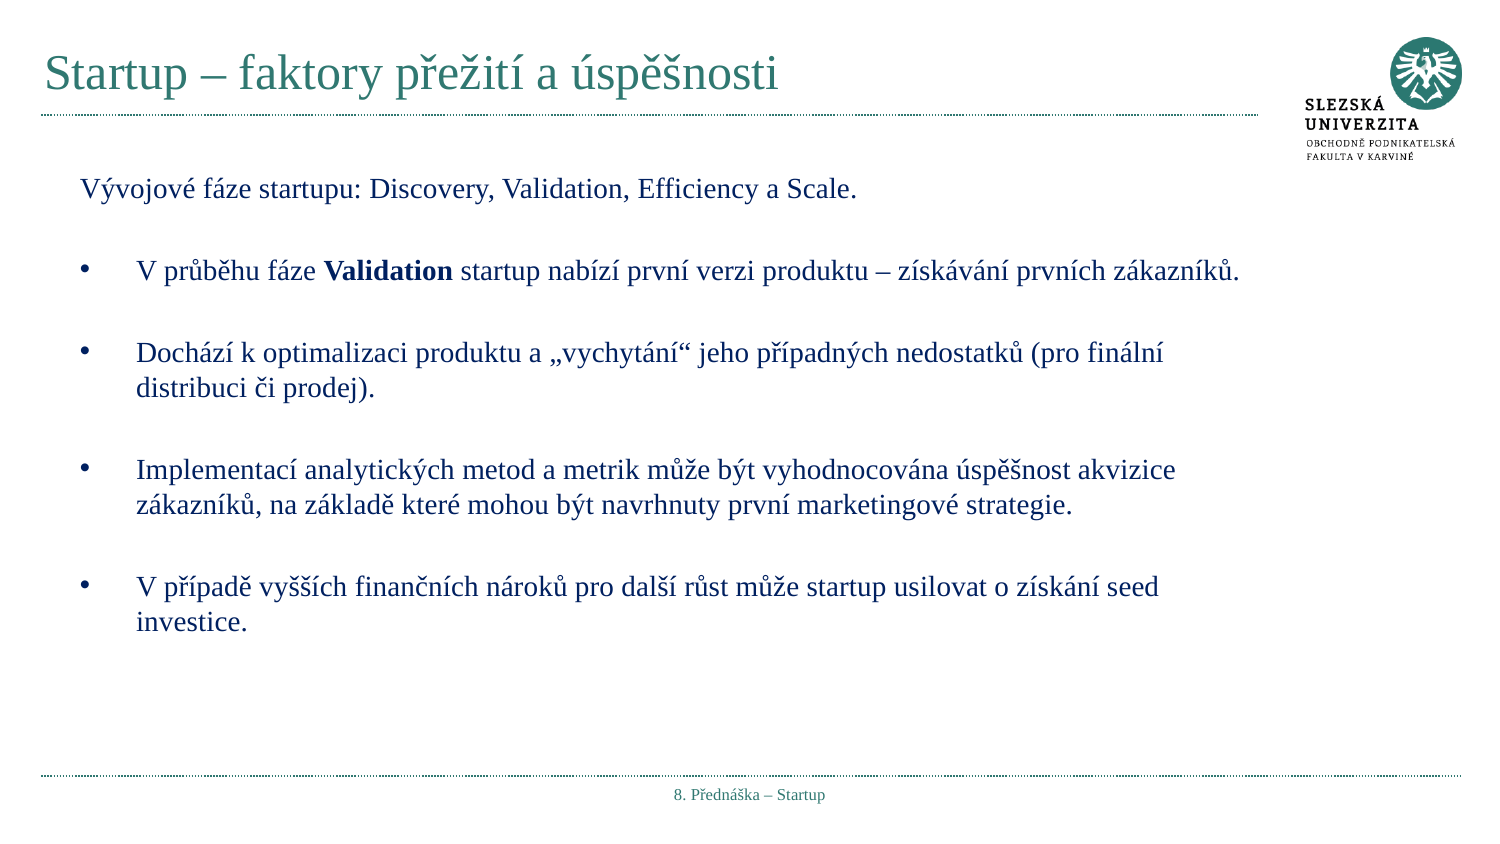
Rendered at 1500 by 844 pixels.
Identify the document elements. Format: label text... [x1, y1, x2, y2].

picture [1305, 37, 1462, 160]
text_box 8. Přednáška – Startup [442, 776, 1058, 811]
title Startup – faktory přežití a úspěšnosti [29, 32, 1176, 116]
text_box Vývojové fáze startupu: Discovery, Validation, Efficiency a Scale. V průběhu fáze Validation startup nabízí první verzi produktu – získávání prvních zákazníků. Dochází k optimalizaci produktu a „vychytání“ jeho případných nedostatků (pro finální distribuci či prodej). Implementací analytických metod a metrik může být vyhodnocována úspěšnost akvizice zákazníků, na základě které mohou být navrhnuty první marketingové strategie. V případě vyšších finančních nároků pro další růst může startup usilovat o získání seed investice. [64, 161, 1270, 778]
